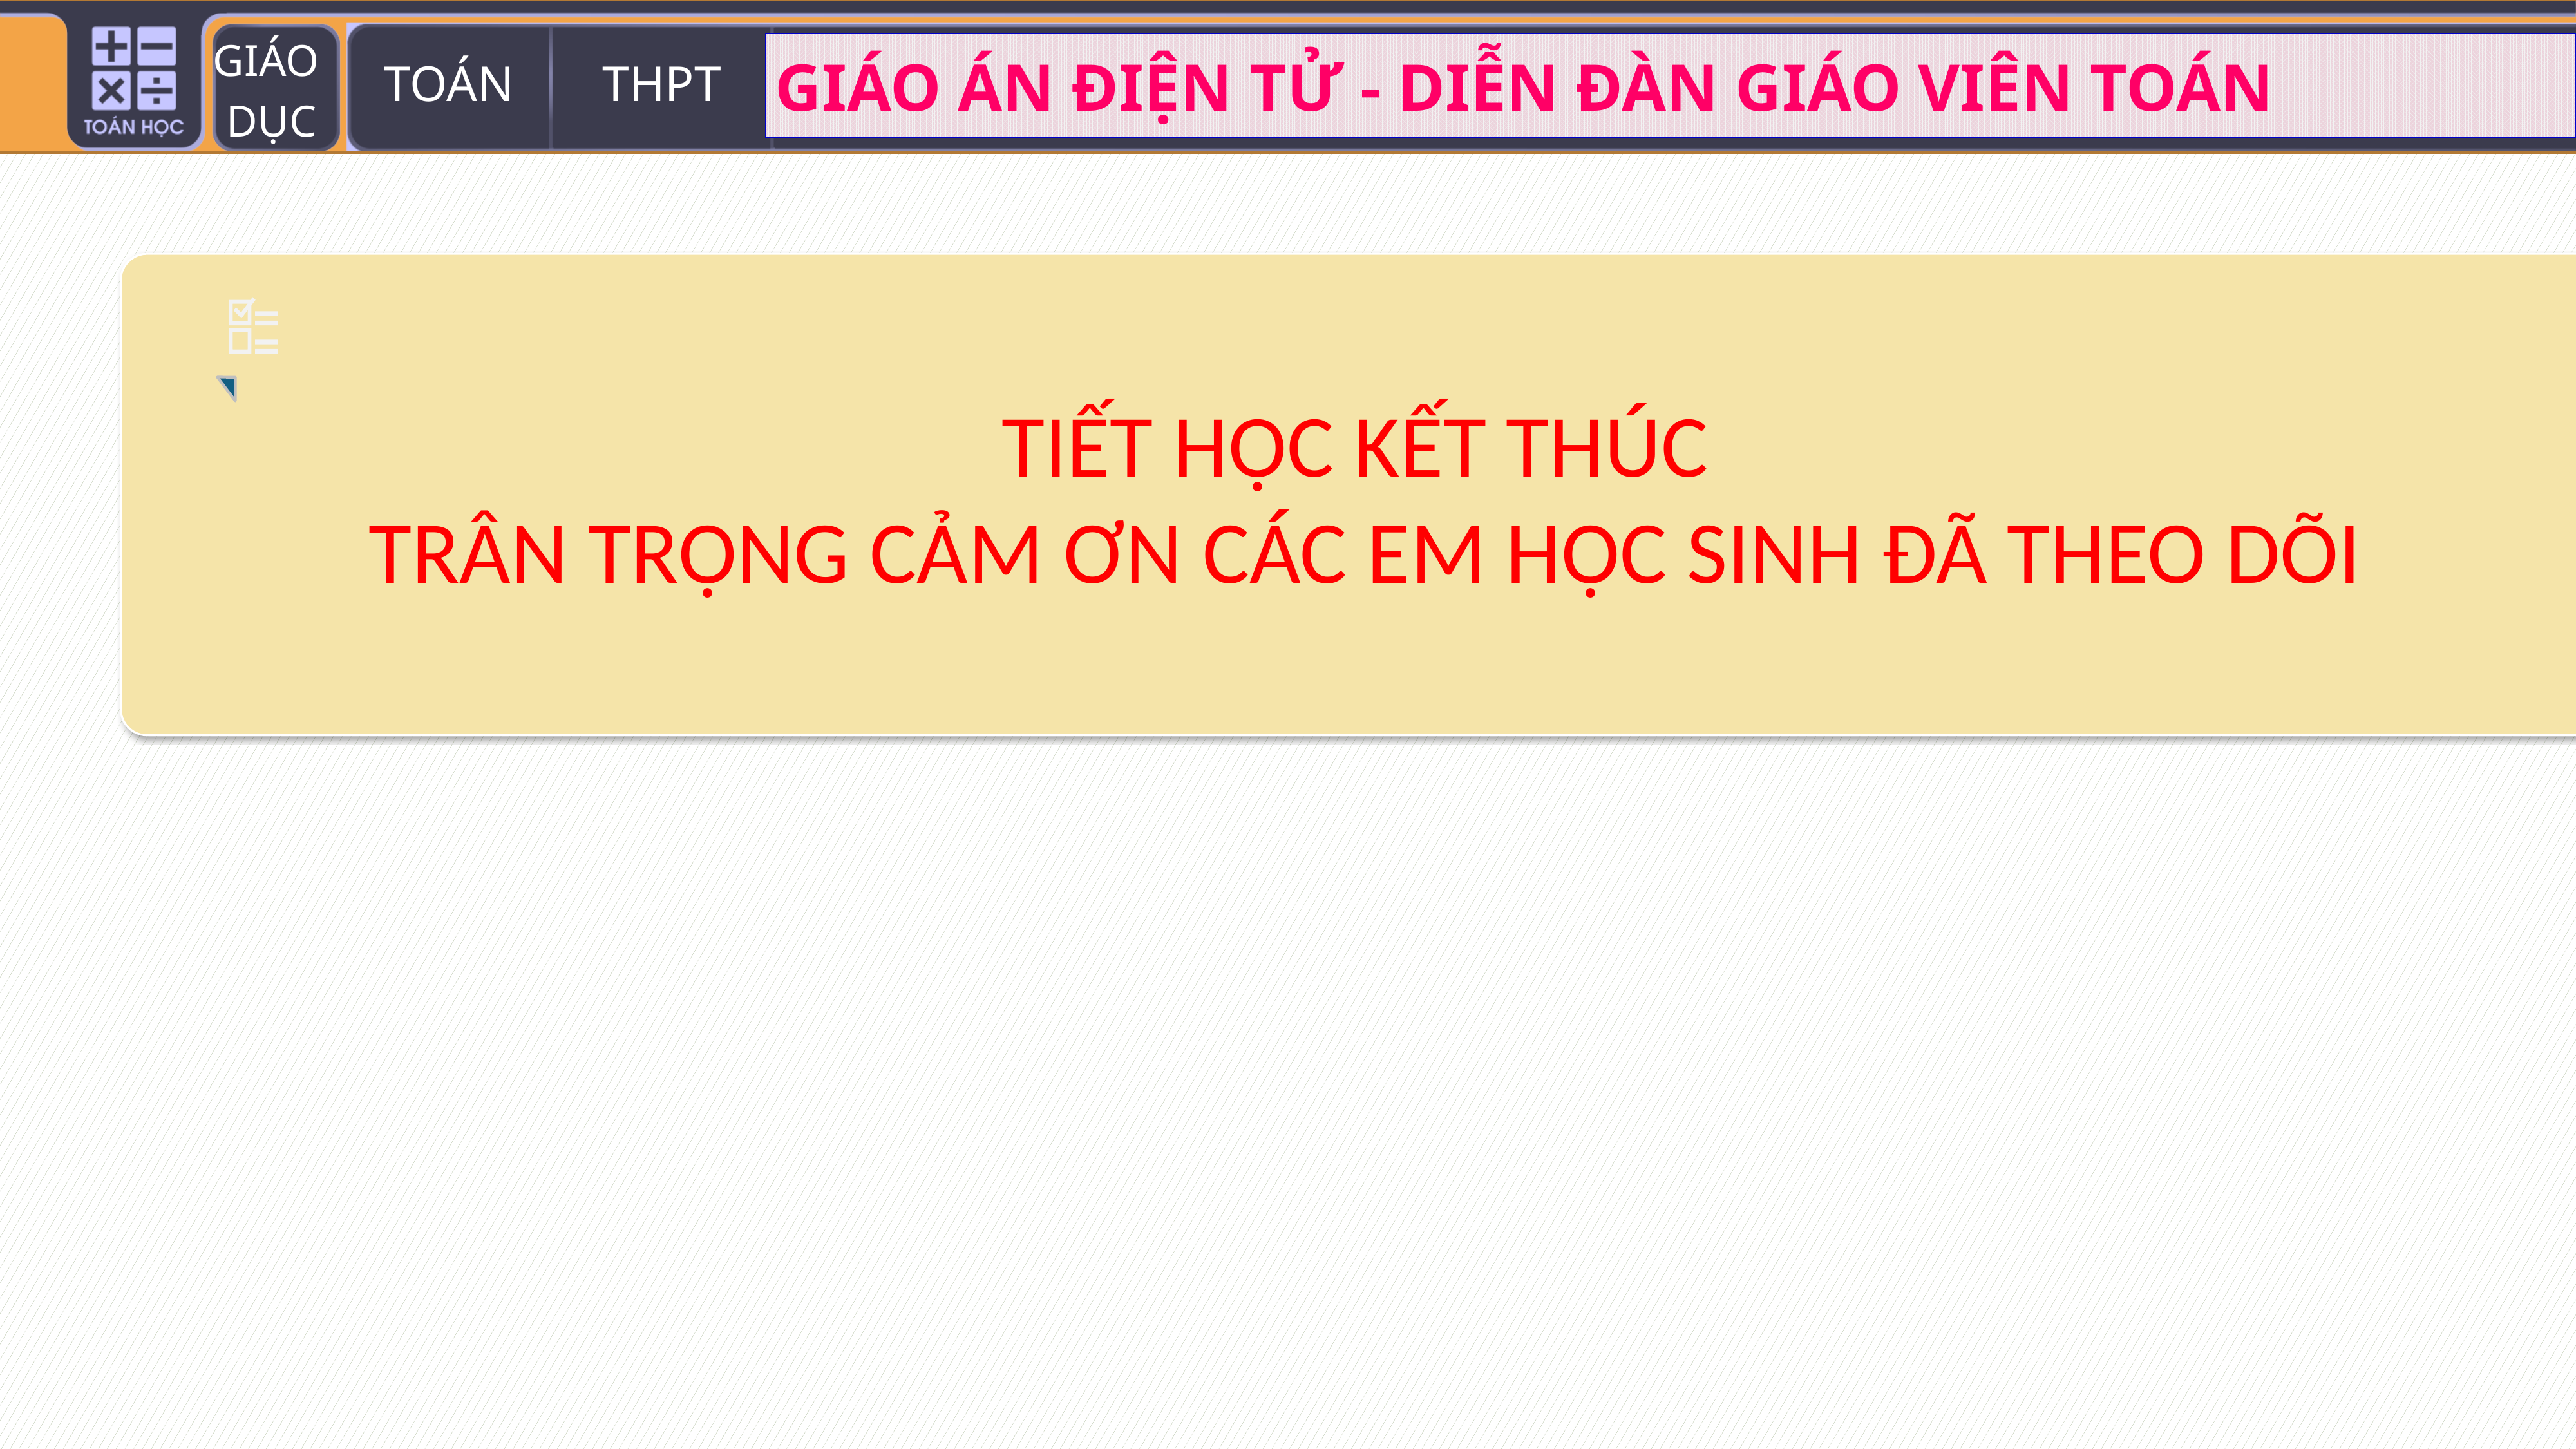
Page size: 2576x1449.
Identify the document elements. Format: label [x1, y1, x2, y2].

text_box [120, 253, 2576, 735]
